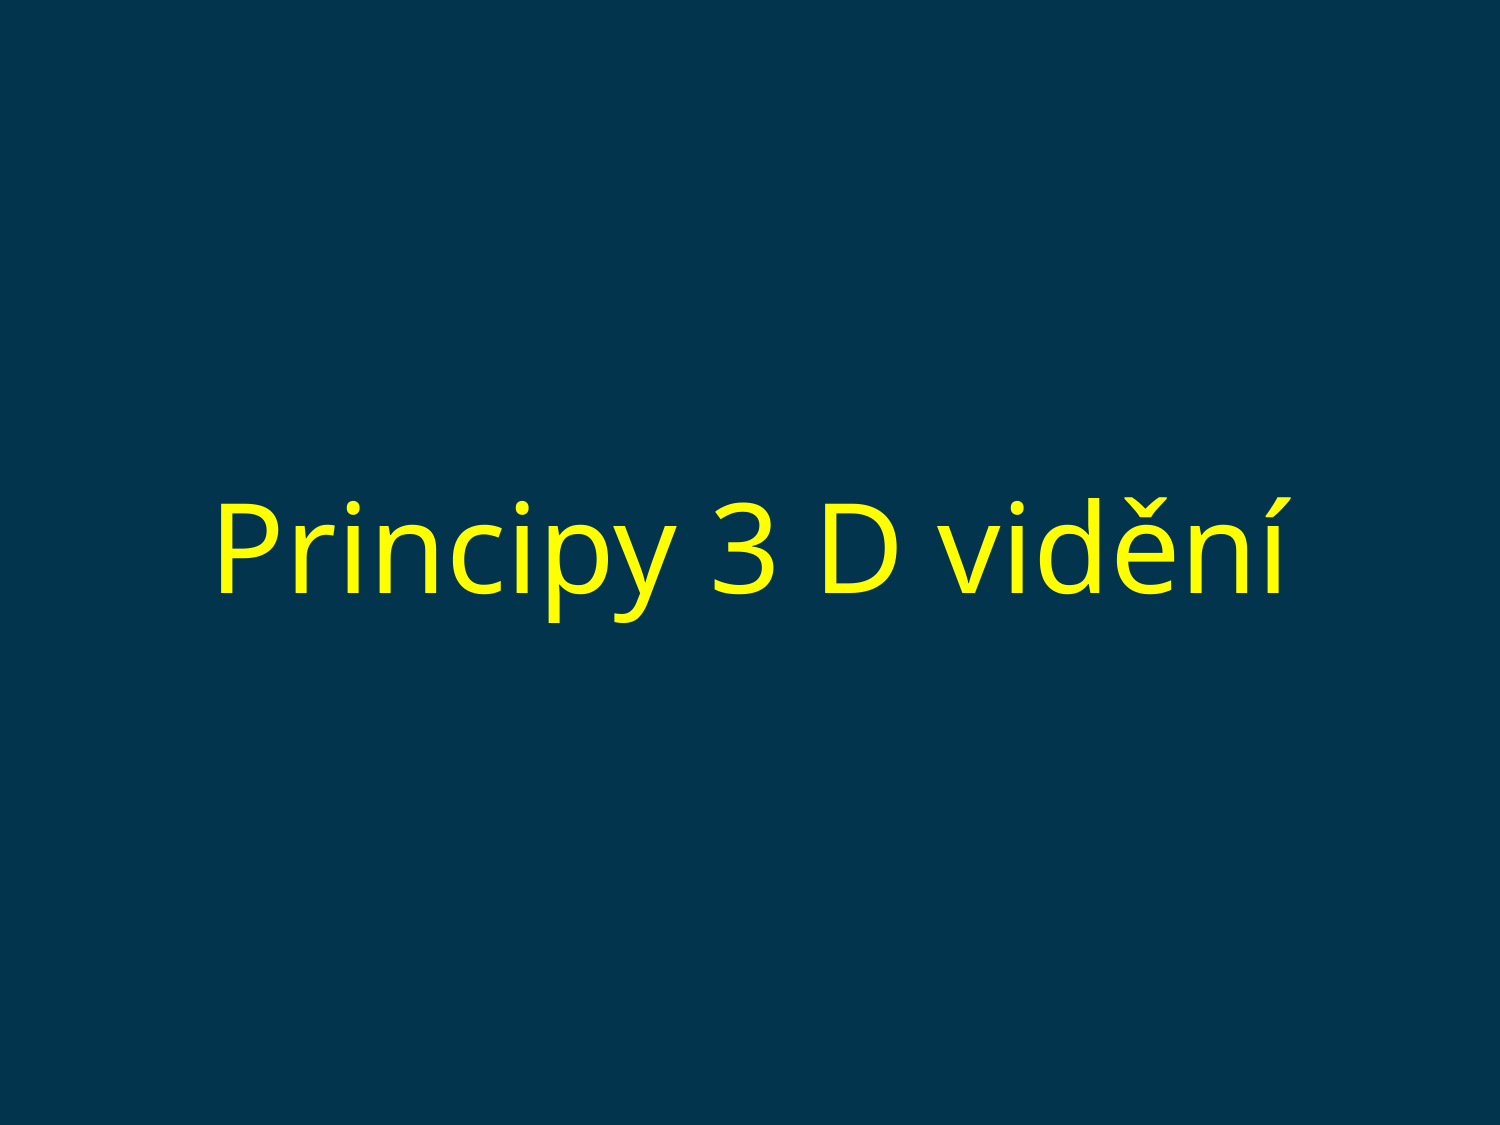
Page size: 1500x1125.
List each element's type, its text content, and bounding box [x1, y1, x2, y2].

picture [1237, 563, 1247, 592]
picture [1268, 563, 1278, 592]
picture [296, 563, 306, 592]
picture [517, 563, 527, 592]
picture [454, 563, 500, 594]
picture [380, 563, 390, 592]
picture [826, 563, 894, 592]
picture [1118, 563, 1171, 594]
picture [952, 563, 985, 592]
picture [1012, 563, 1022, 592]
picture [549, 563, 607, 622]
picture [715, 563, 773, 594]
picture [1191, 563, 1201, 592]
title Principy 3 D vidění [112, 375, 1388, 563]
picture [426, 563, 436, 592]
picture [348, 563, 358, 592]
picture [1041, 563, 1099, 594]
picture [222, 563, 232, 592]
picture [615, 563, 662, 622]
